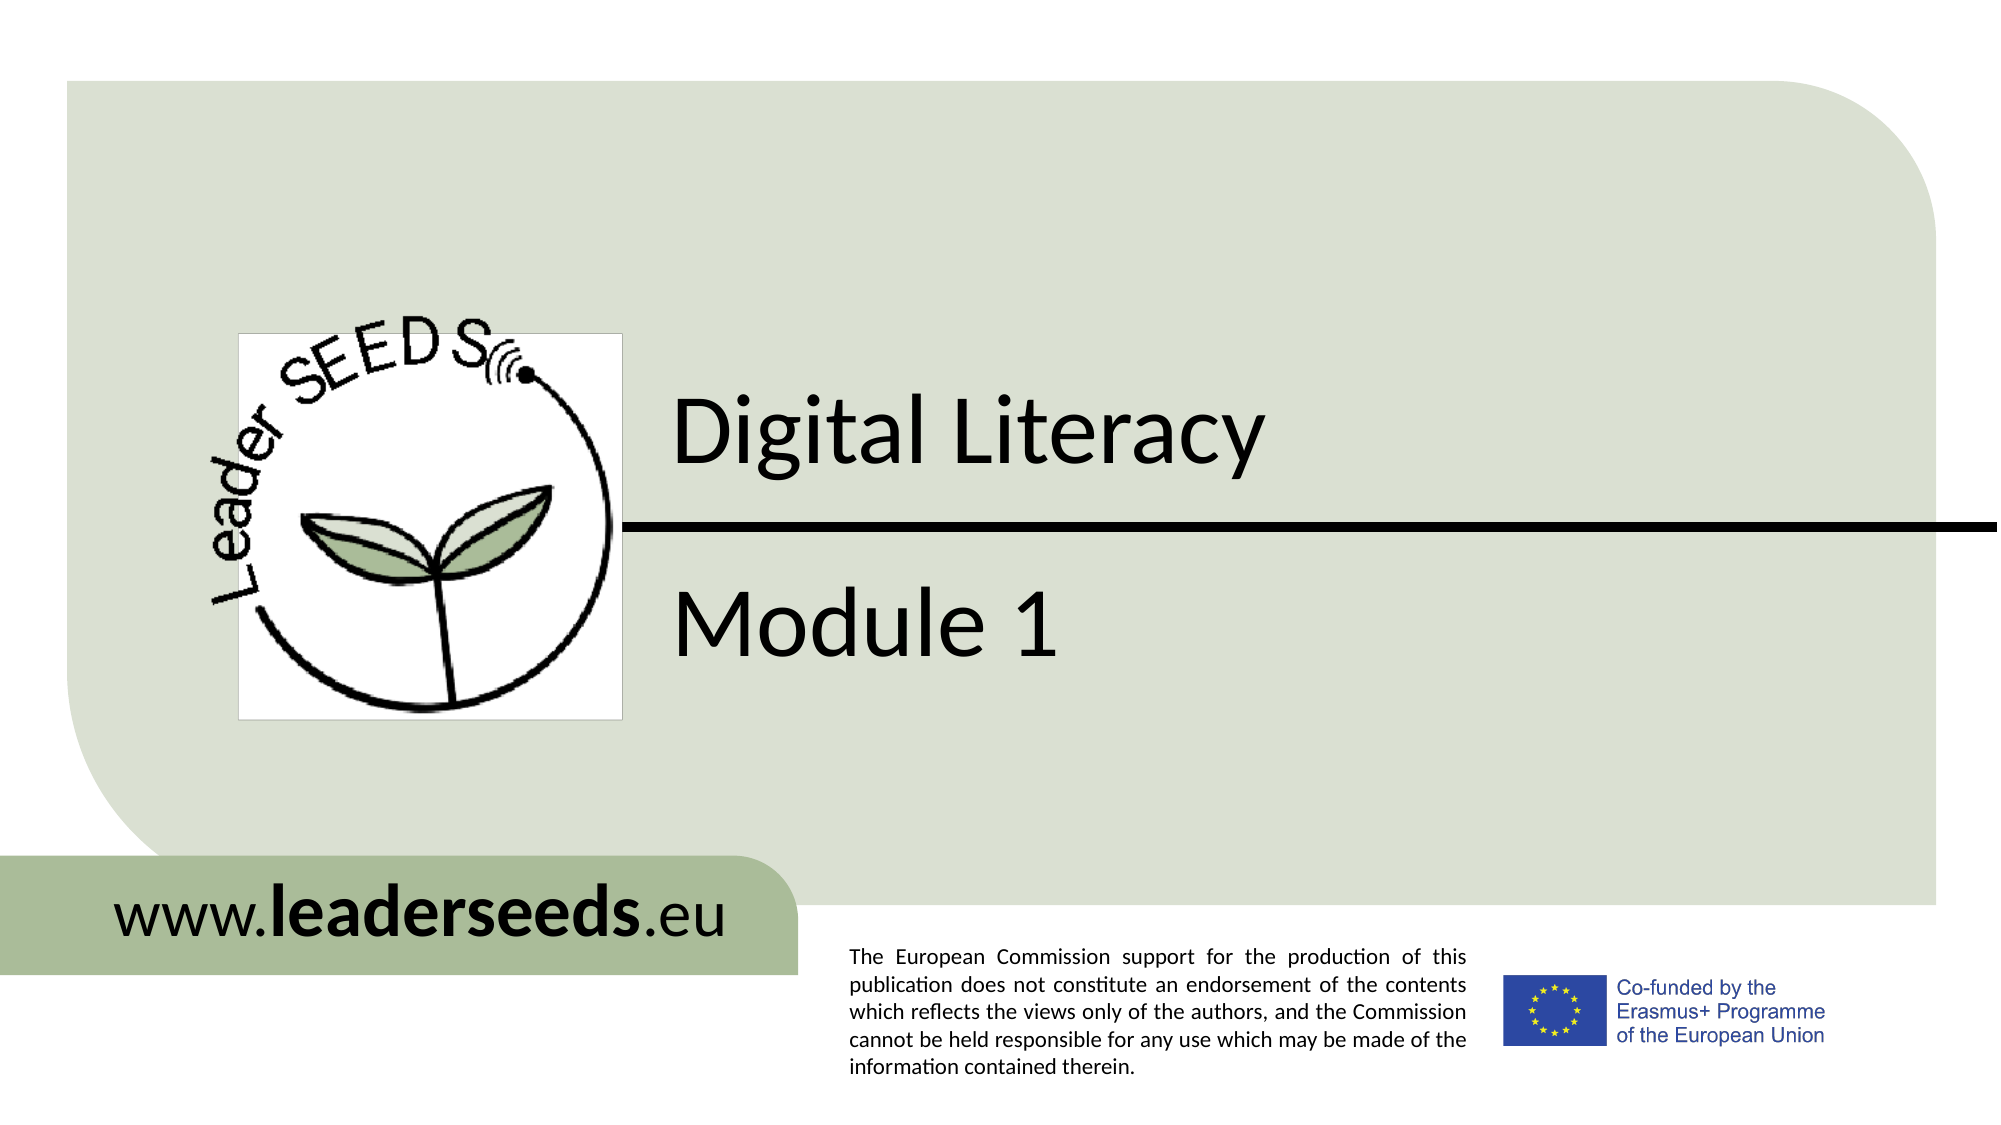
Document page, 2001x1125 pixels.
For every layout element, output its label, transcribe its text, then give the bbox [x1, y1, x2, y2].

text_box The European Commission support for the production of this publication does not constitute an endorsement of the contents which reflects the views only of the authors, and the Commission cannot be held responsible for any use which may be made of the information contained therein. [834, 934, 1483, 1087]
picture [154, 266, 647, 750]
list Digital Literacy [656, 370, 1939, 512]
text_box Module 1 [656, 562, 1939, 704]
picture [1503, 975, 1831, 1051]
list www.leaderseeds.eu [98, 852, 926, 971]
